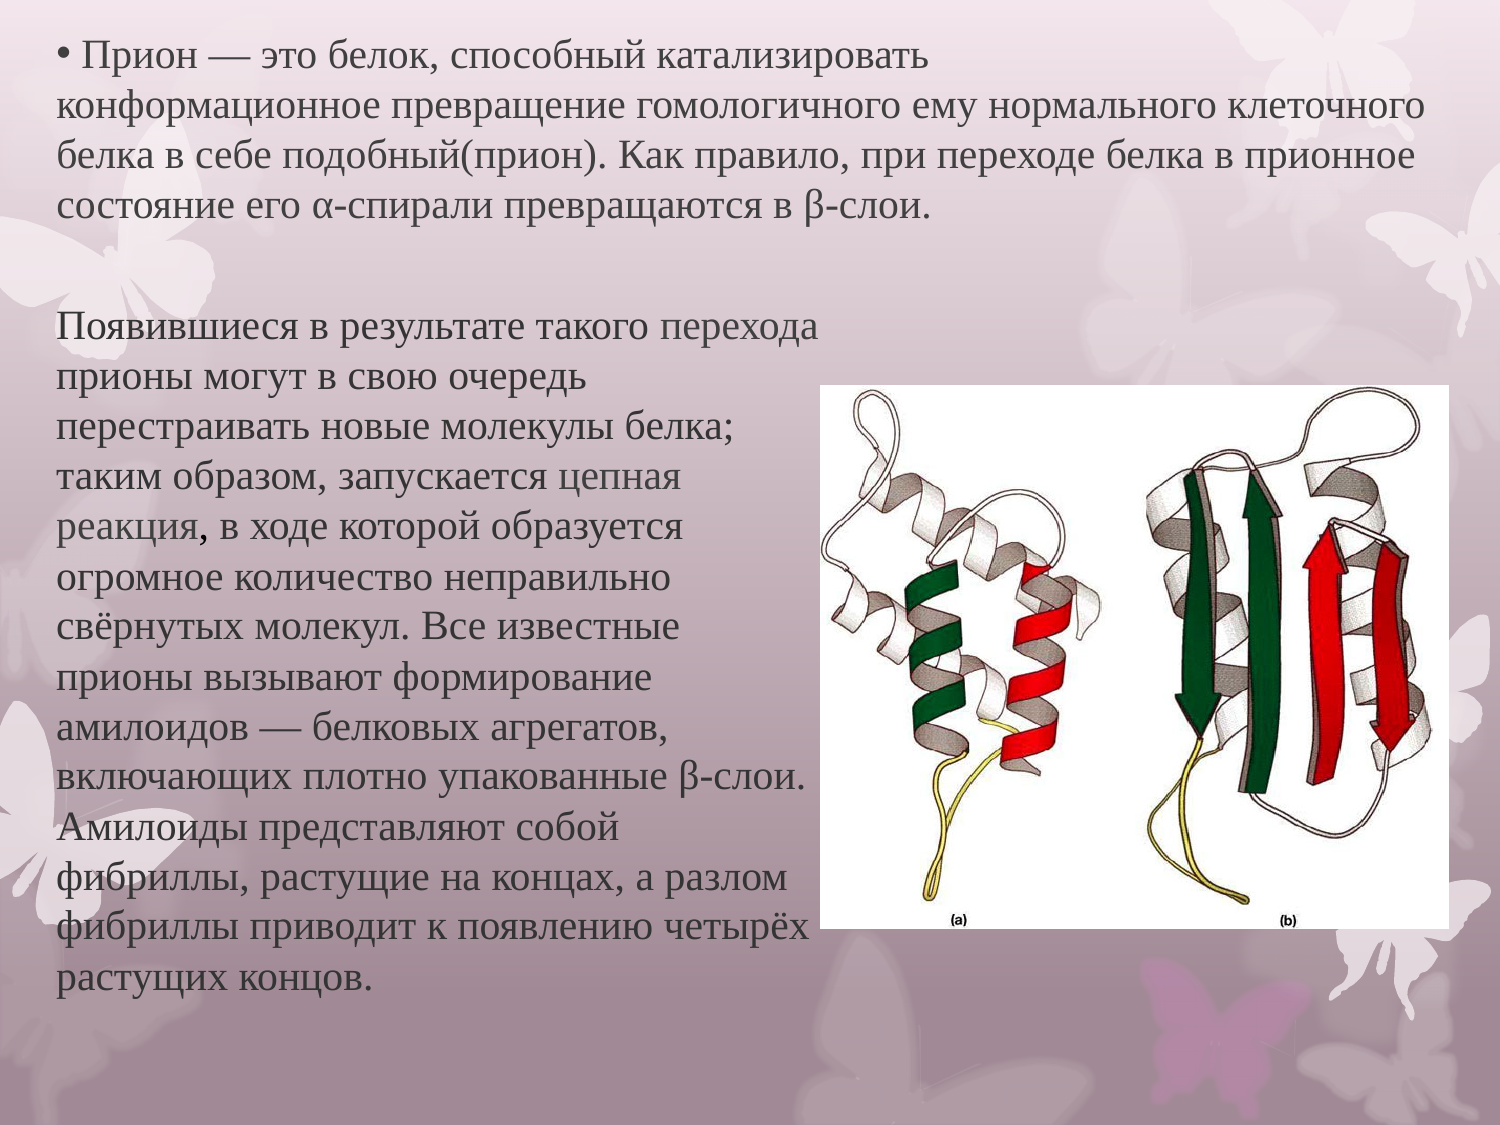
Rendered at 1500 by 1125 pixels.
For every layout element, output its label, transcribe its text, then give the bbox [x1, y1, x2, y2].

picture [820, 384, 1449, 930]
text_box Появившиеся в результате такого перехода прионы могут в свою очередь перестраивать новые молекулы белка; таким образом, запускается цепная реакция, в ходе которой образуется огромное количество неправильно свёрнутых молекул. Все известные прионы вызывают формирование амилоидов — белковых агрегатов, включающих плотно упакованные β-слои. Амилоиды представляют собой фибриллы, растущие на концах, а разлом фибриллы приводит к появлению четырёх растущих концов. [41, 290, 839, 1051]
subtitle Прион — это белок, способный катализировать конформационное превращение гомологичного ему нормального клеточного белка в себе подобный(прион). Как правило, при переходе белка в прионное состояние его α-спирали превращаются в β-слои. [41, 19, 1449, 350]
